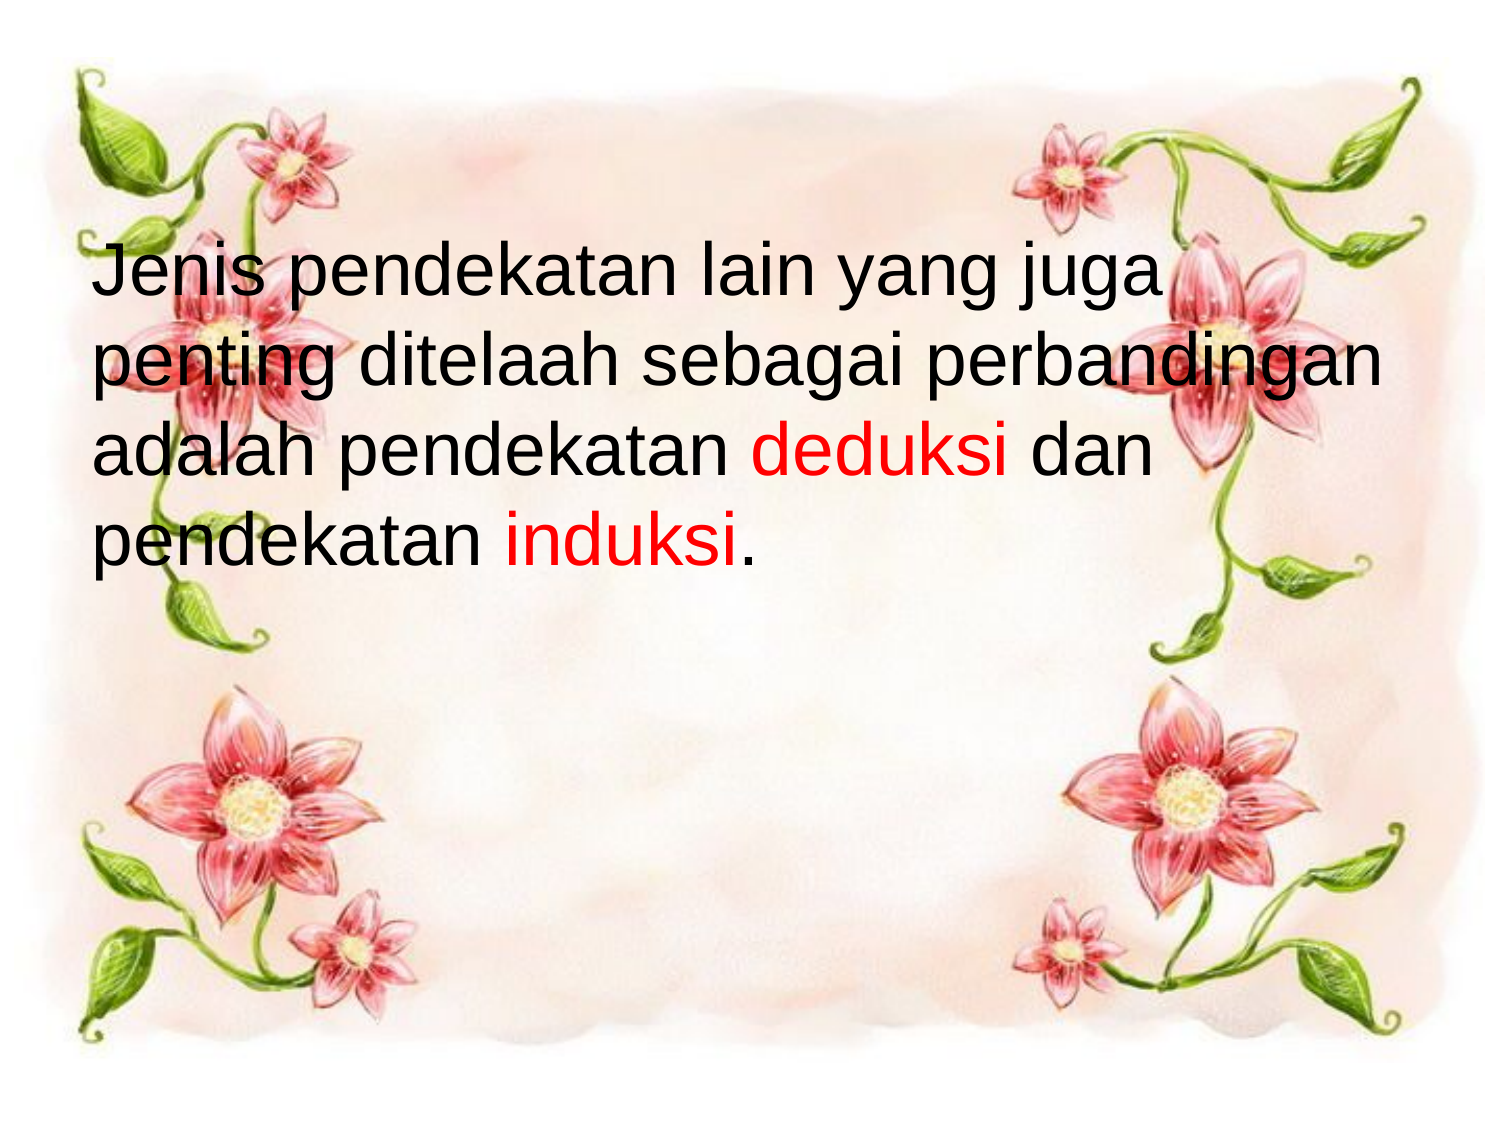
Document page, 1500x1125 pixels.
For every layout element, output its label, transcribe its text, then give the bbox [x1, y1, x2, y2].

list Jenis pendekatan lain yang juga penting ditelaah sebagai perbandingan adalah pendekatan deduksi dan pendekatan induksi. [76, 213, 1424, 1005]
picture [14, 57, 1485, 1063]
